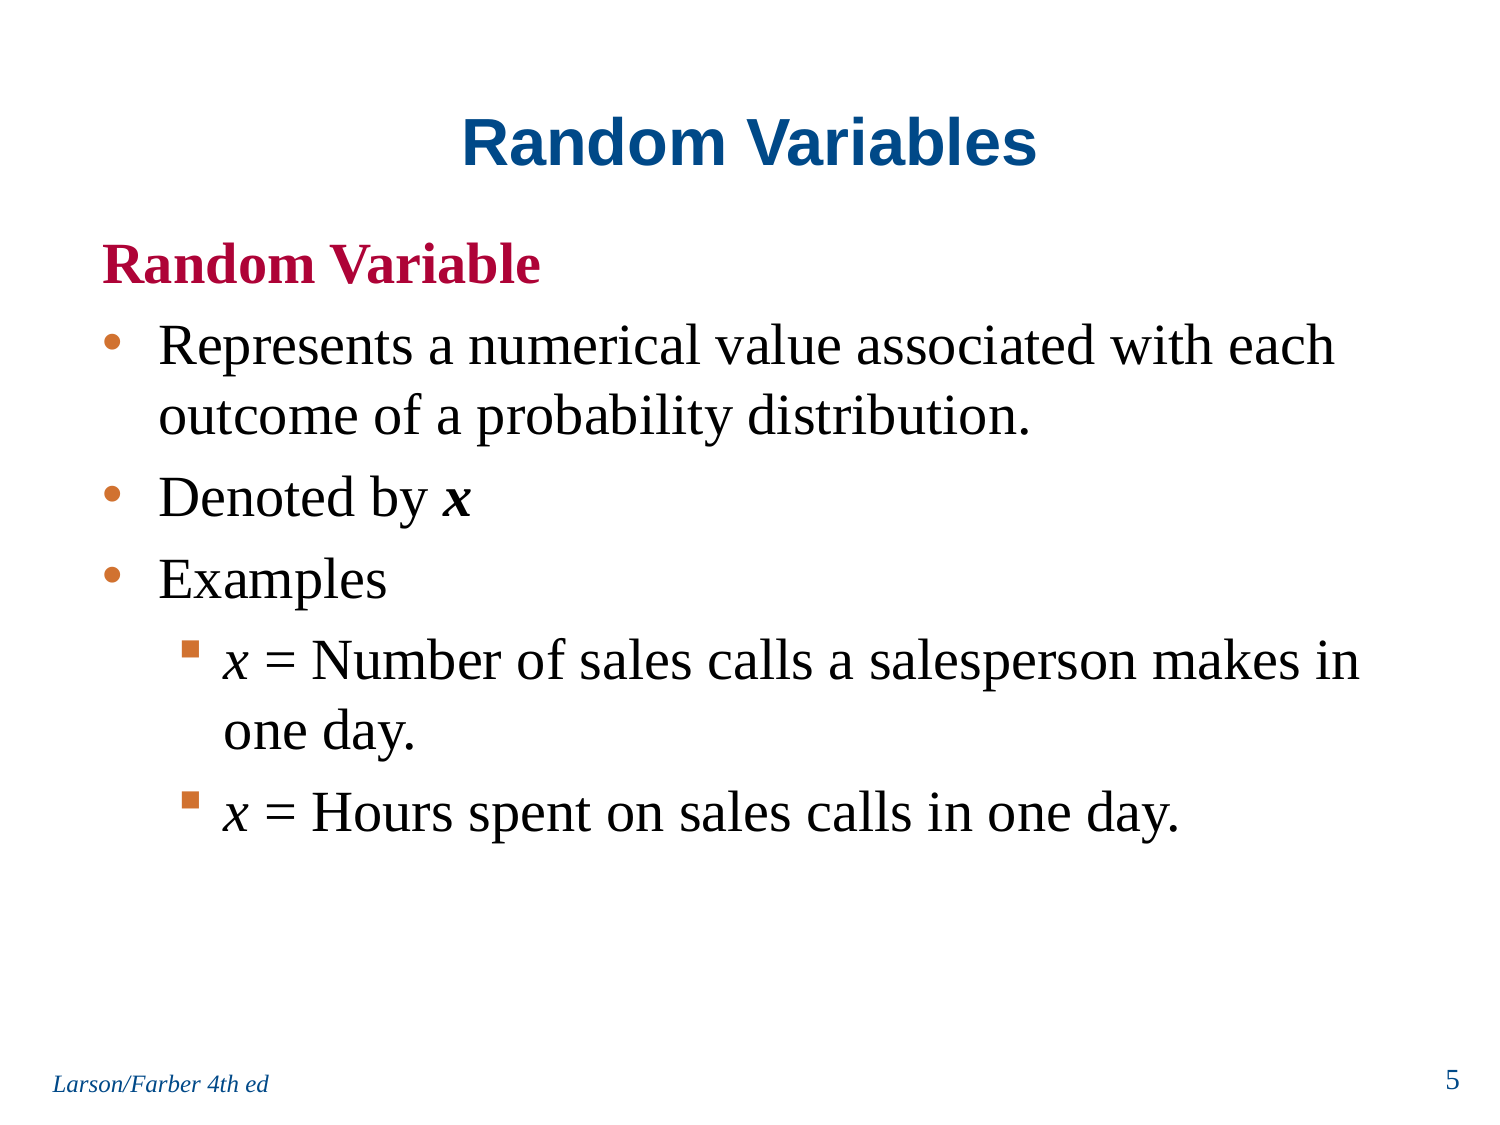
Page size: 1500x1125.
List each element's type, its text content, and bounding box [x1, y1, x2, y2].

slide_number 5 [1125, 1052, 1475, 1113]
title Random Variables [74, 44, 1426, 233]
footer Larson/Farber 4th ed [37, 1052, 513, 1113]
list Random Variable Represents a numerical value associated with each outcome of a probability distribution. Denoted by x Examples x = Number of sales calls a salesperson makes in one day. x = Hours spent on sales calls in one day. [86, 216, 1438, 960]
